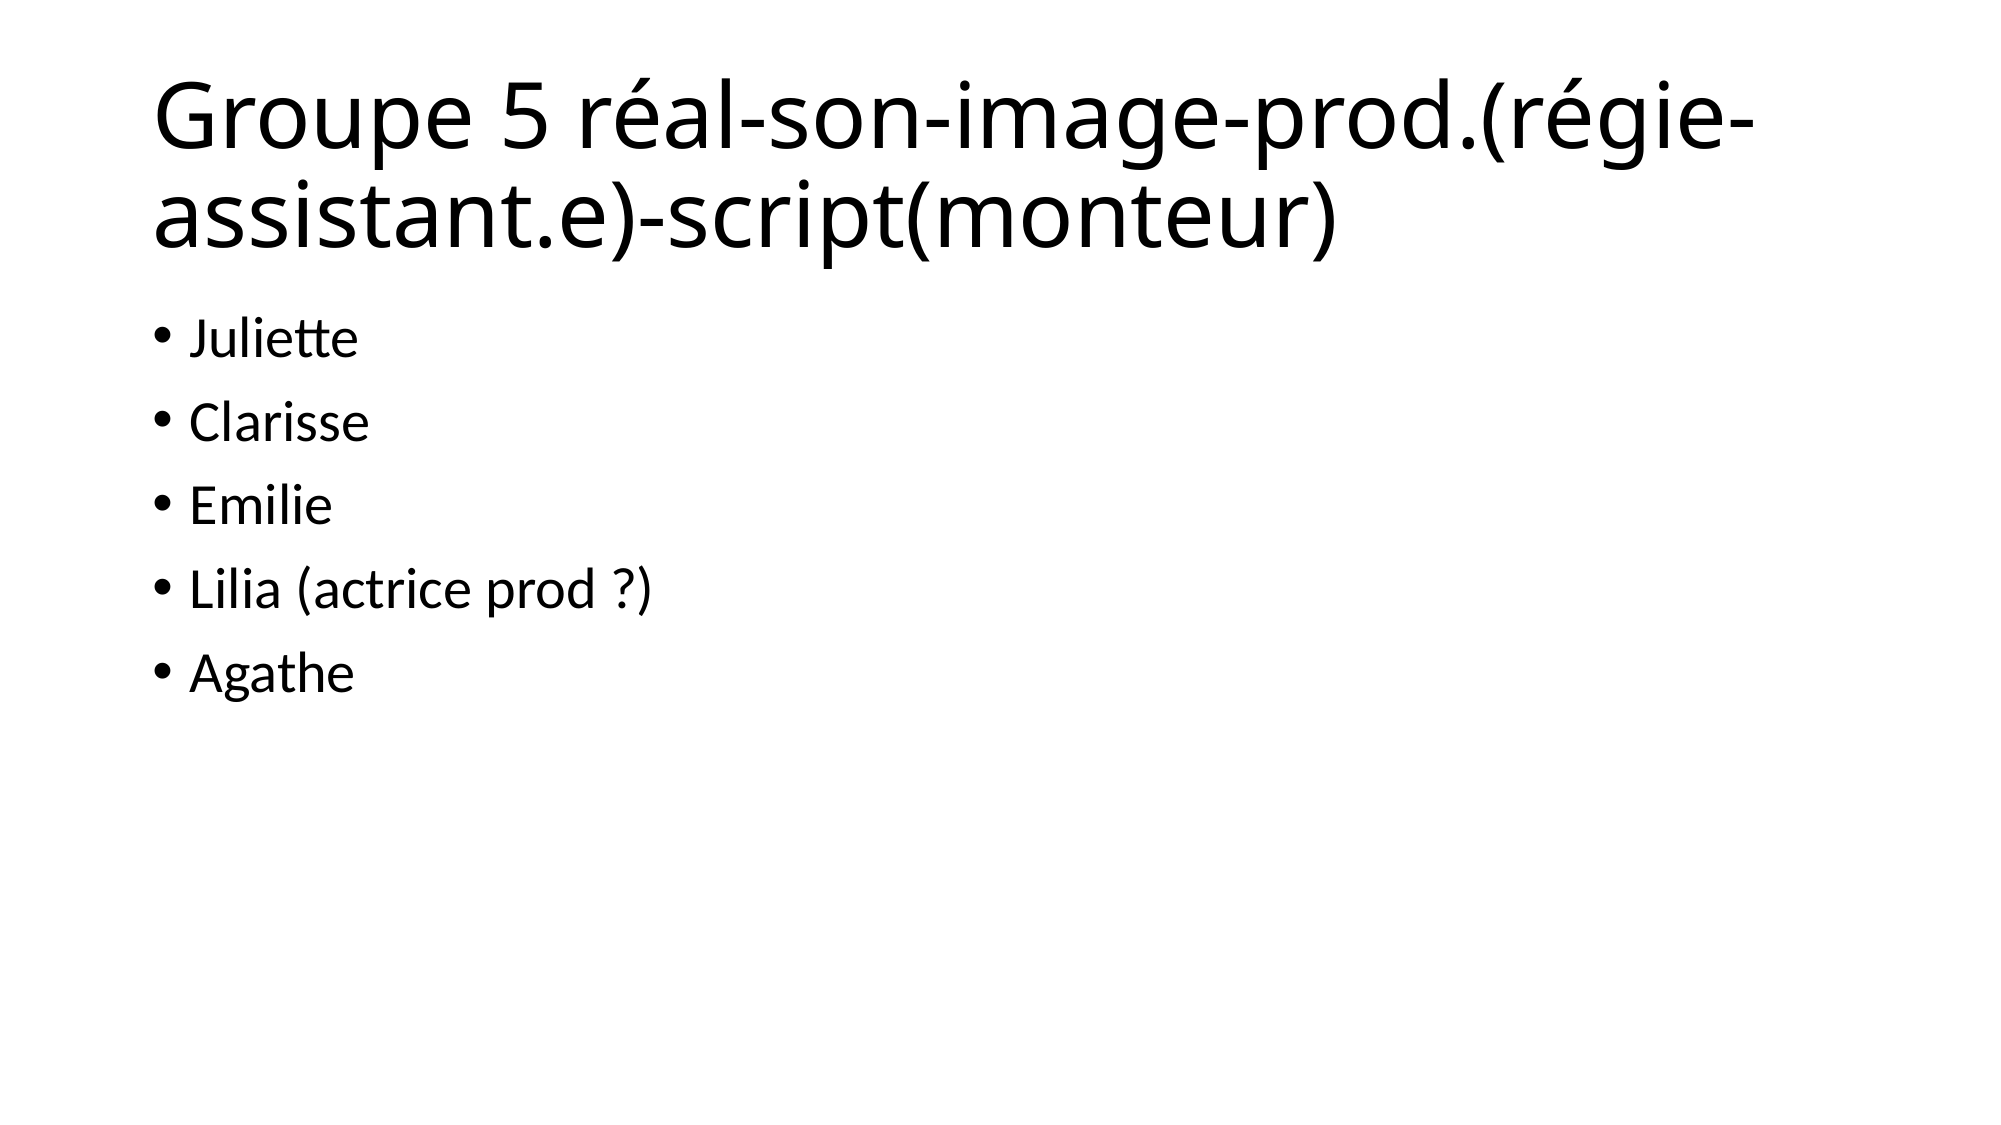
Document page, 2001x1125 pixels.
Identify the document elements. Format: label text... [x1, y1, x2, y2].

list Juliette Clarisse Emilie Lilia (actrice prod ?) Agathe [137, 299, 1863, 1014]
title Groupe 5 réal-son-image-prod.(régie-assistant.e)-script(monteur) [137, 59, 1863, 278]
